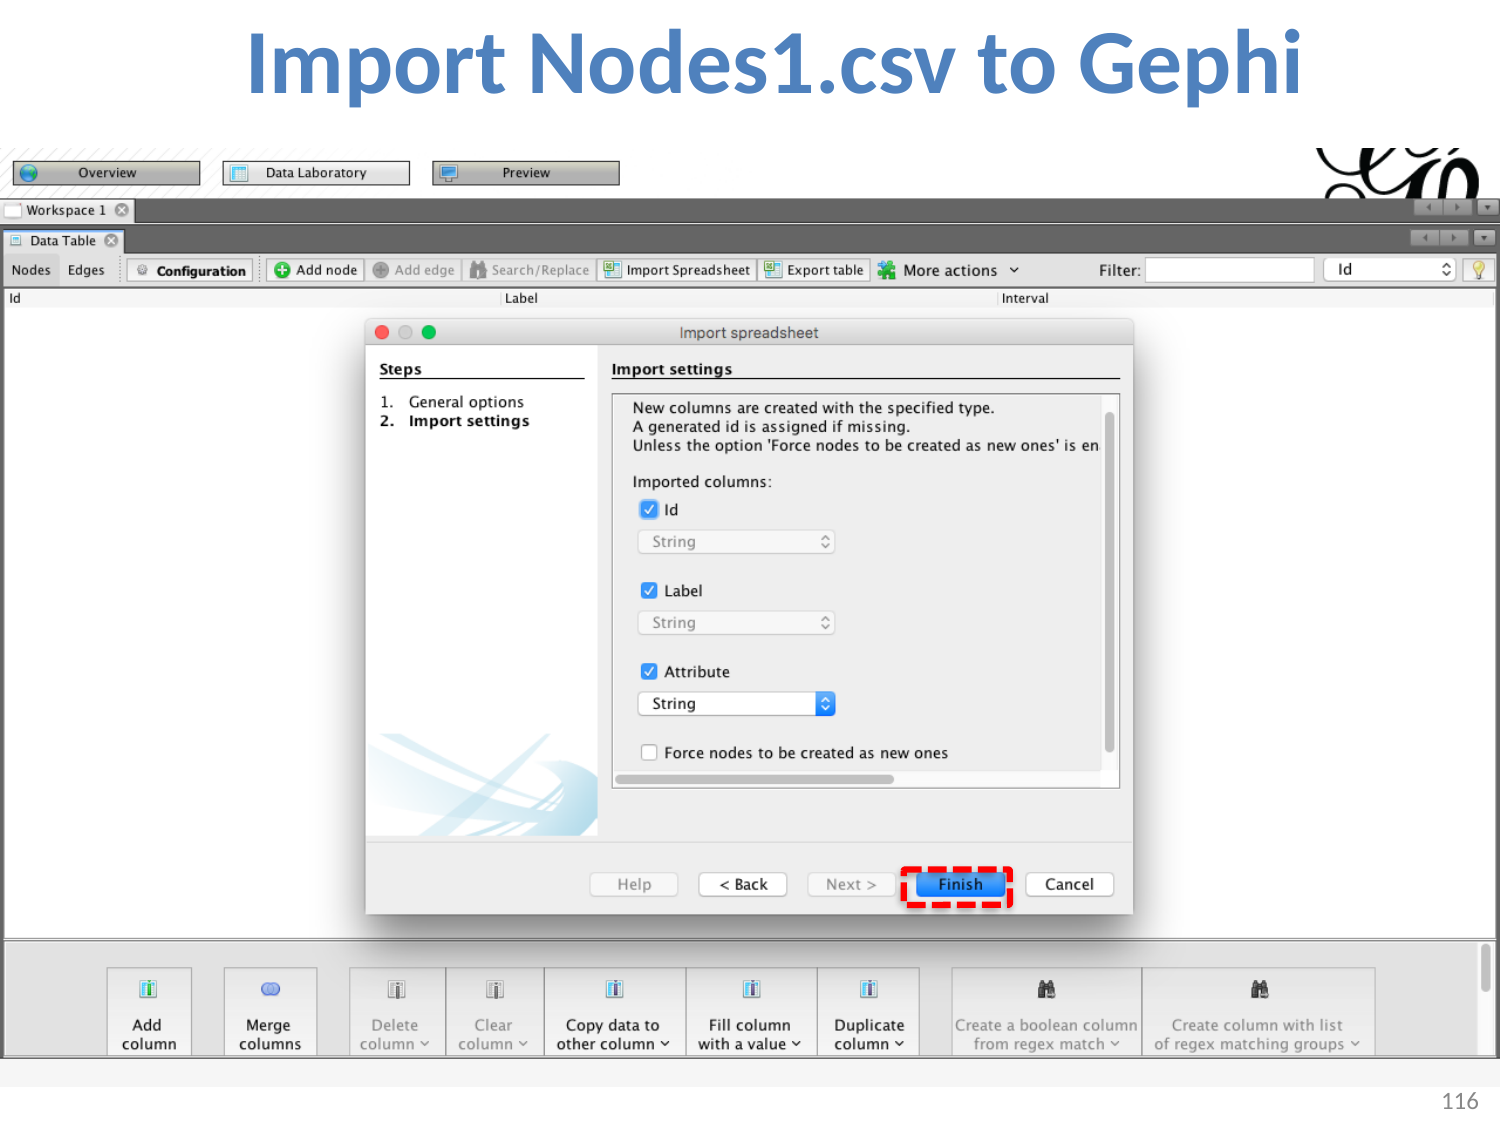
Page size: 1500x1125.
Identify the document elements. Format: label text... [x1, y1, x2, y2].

text_box Import Nodes1.csv to Gephi [100, 0, 1451, 114]
picture [0, 148, 1500, 1087]
slide_number 116 [1144, 1096, 1495, 1125]
